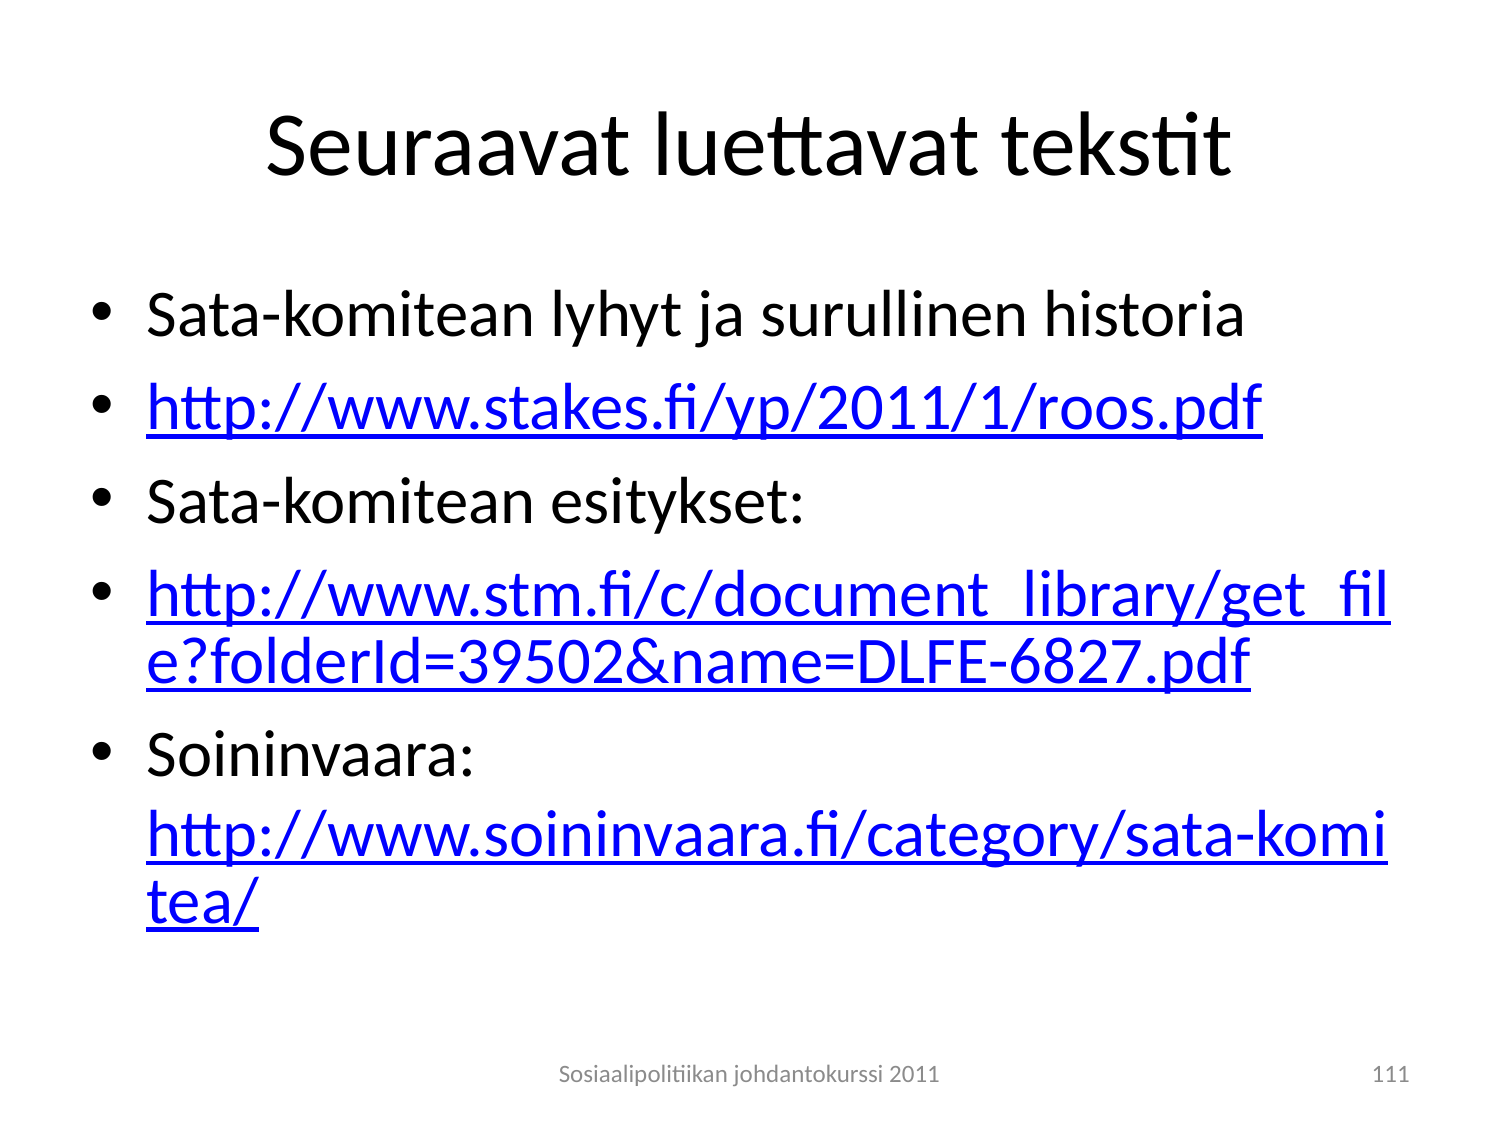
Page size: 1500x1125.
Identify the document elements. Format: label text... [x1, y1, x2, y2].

list Sata-komitean lyhyt ja surullinen historia http://www.stakes.fi/yp/2011/1/roos.pdf Sata-komitean esitykset: http://www.stm.fi/c/document_library/get_file?folderId=39502&name=DLFE-6827.pdf Soininvaara: http://www.soininvaara.fi/category/sata-komitea/ [74, 262, 1426, 1006]
slide_number 111 [1074, 1042, 1425, 1103]
title Seuraavat luettavat tekstit [74, 44, 1426, 233]
footer Sosiaalipolitiikan johdantokurssi 2011 [512, 1042, 988, 1103]
